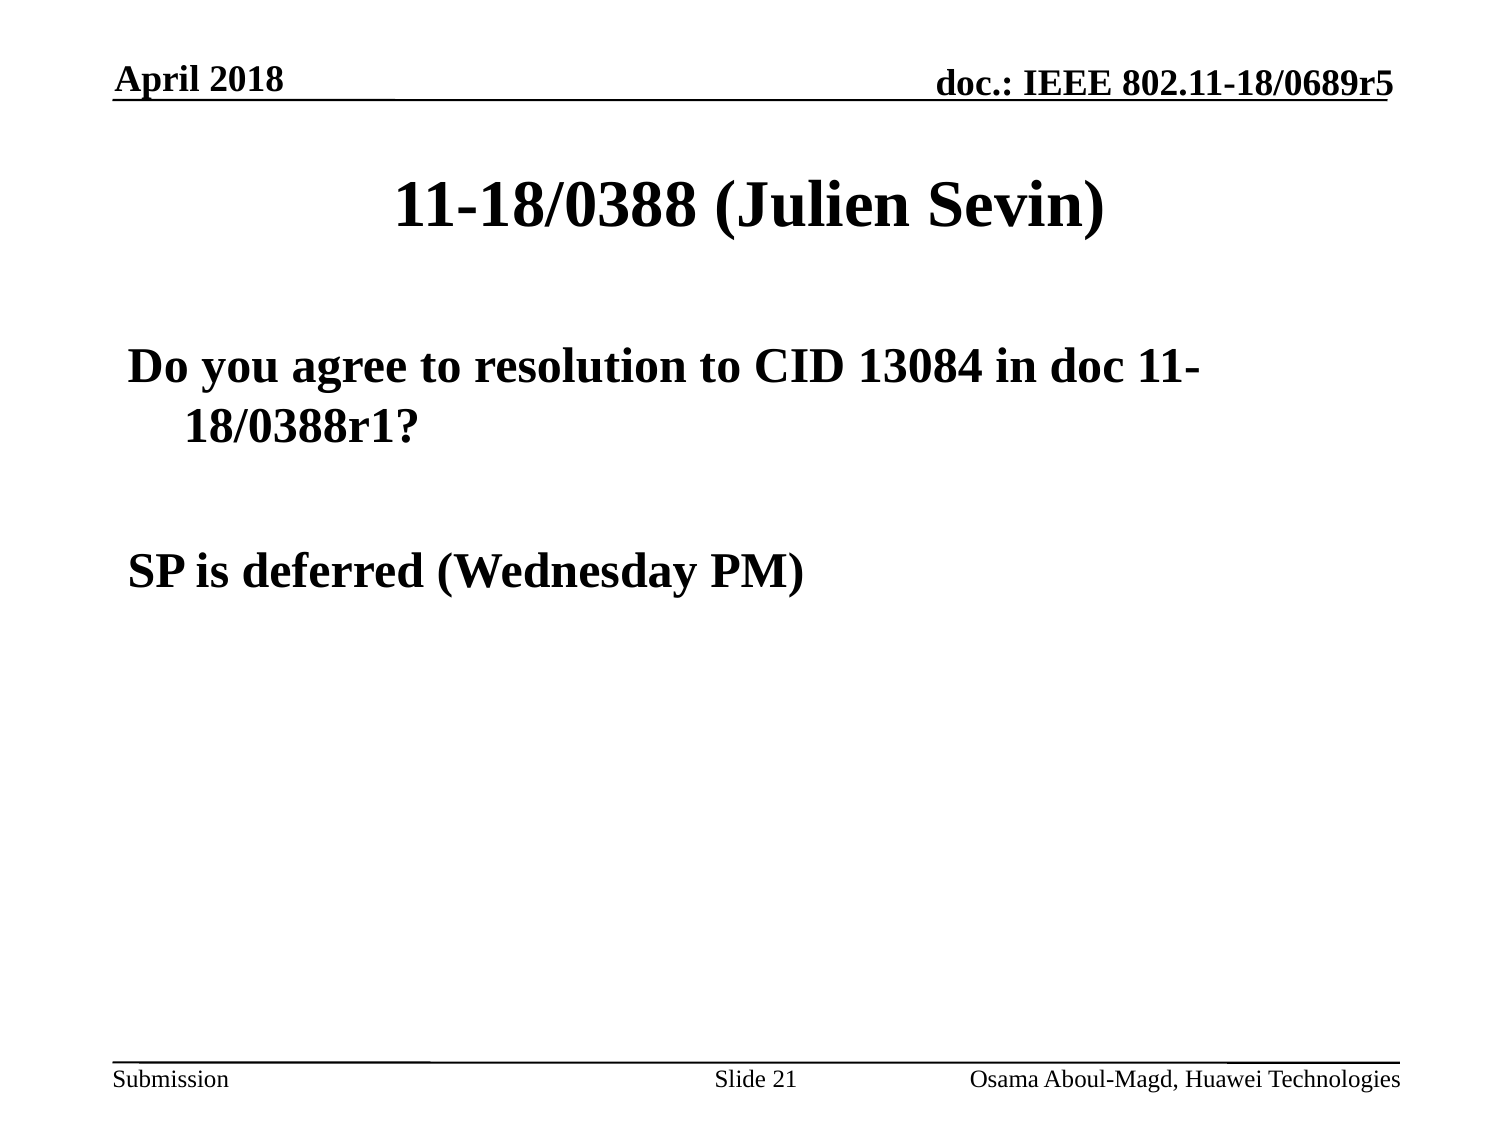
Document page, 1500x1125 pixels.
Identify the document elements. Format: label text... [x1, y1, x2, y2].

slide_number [114, 54, 423, 100]
slide_number Slide 21 [712, 1061, 800, 1123]
footer Osama Aboul-Magd, Huawei Technologies [878, 1061, 1402, 1093]
list Do you agree to resolution to CID 13084 in doc 11-18/0388r1? SP is deferred (Wednesday PM) [112, 324, 1388, 1000]
title 11-18/0388 (Julien Sevin) [112, 112, 1388, 288]
